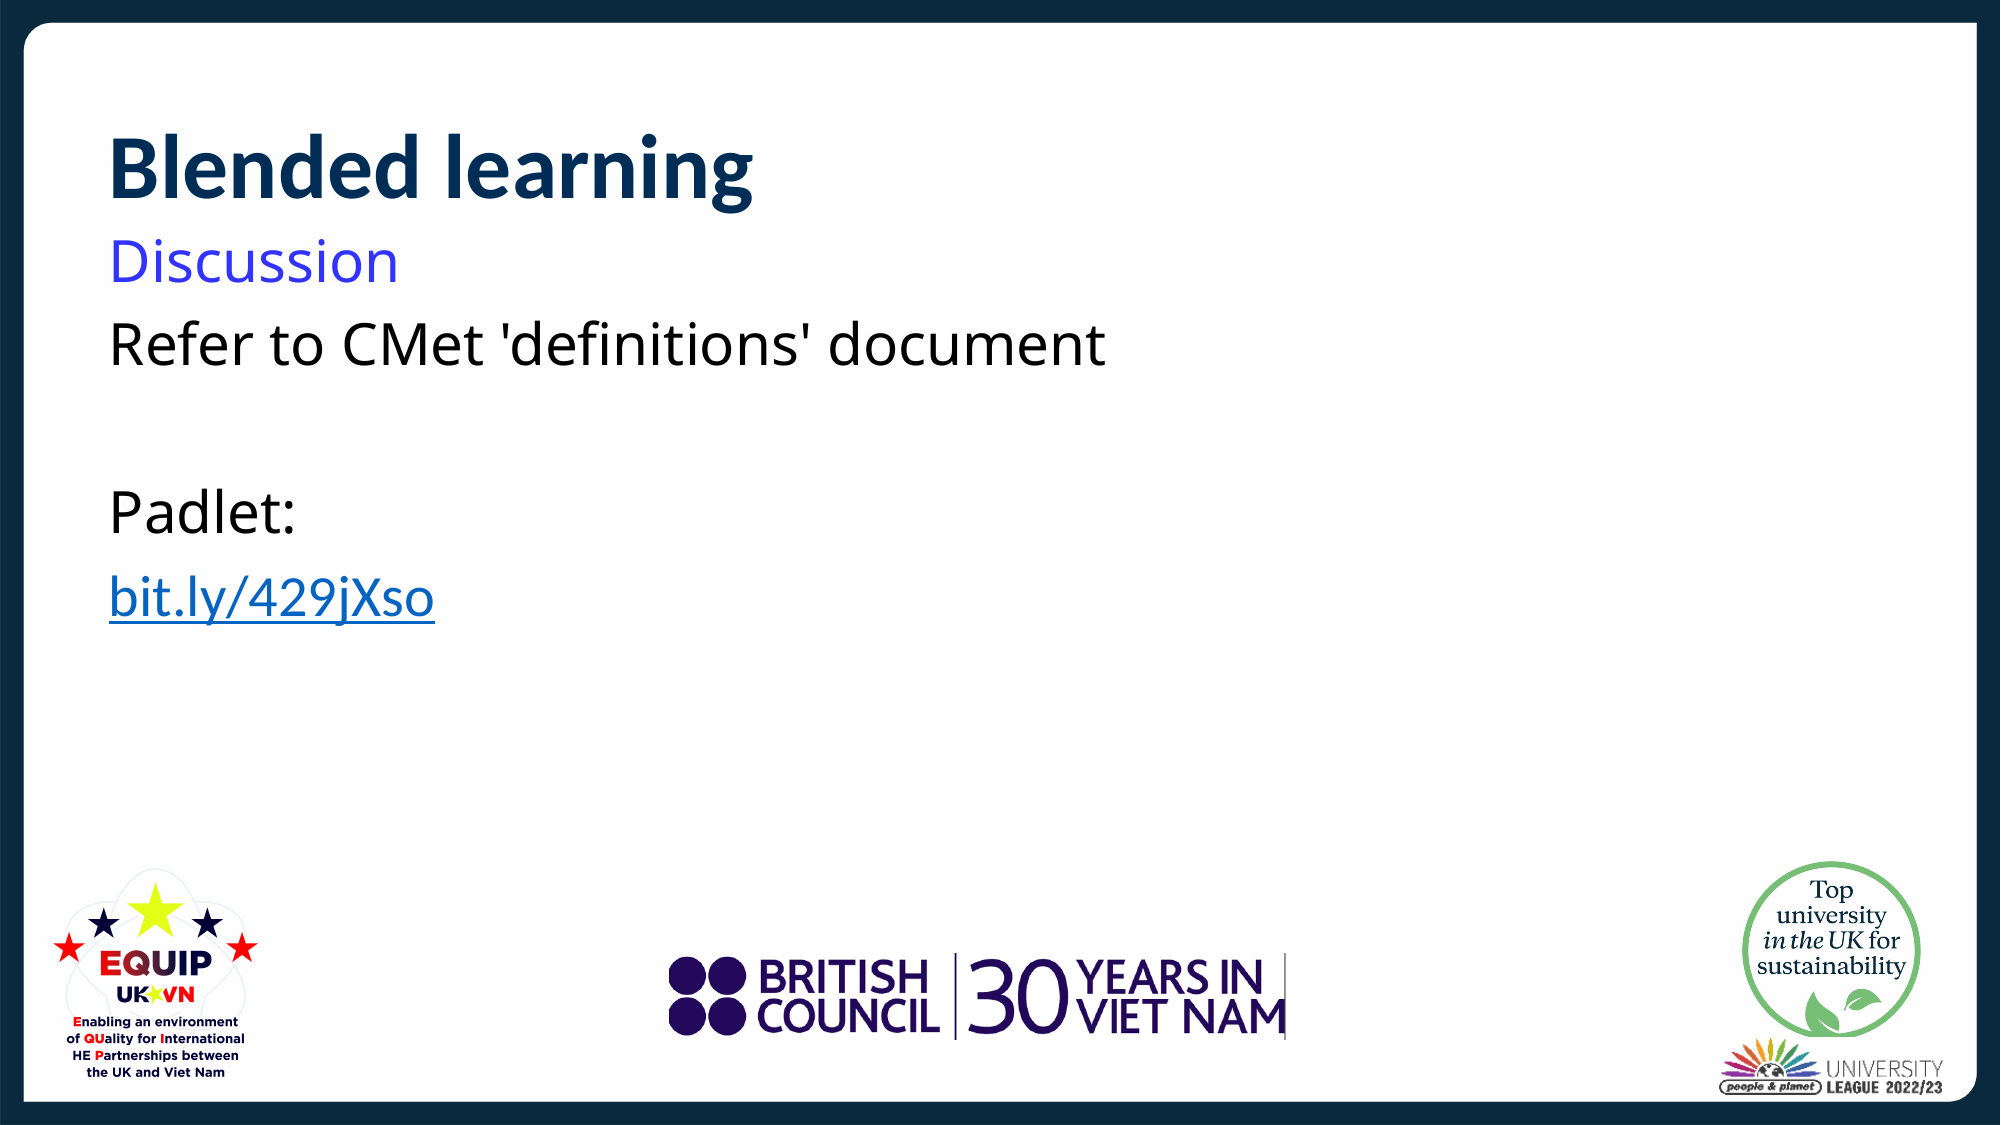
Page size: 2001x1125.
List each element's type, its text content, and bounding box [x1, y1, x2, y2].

picture [0, 0, 2000, 1125]
list Discussion Refer to CMet 'definitions' document Padlet: bit.ly/429jXso [93, 253, 1819, 838]
title Blended learning [93, 85, 1943, 253]
